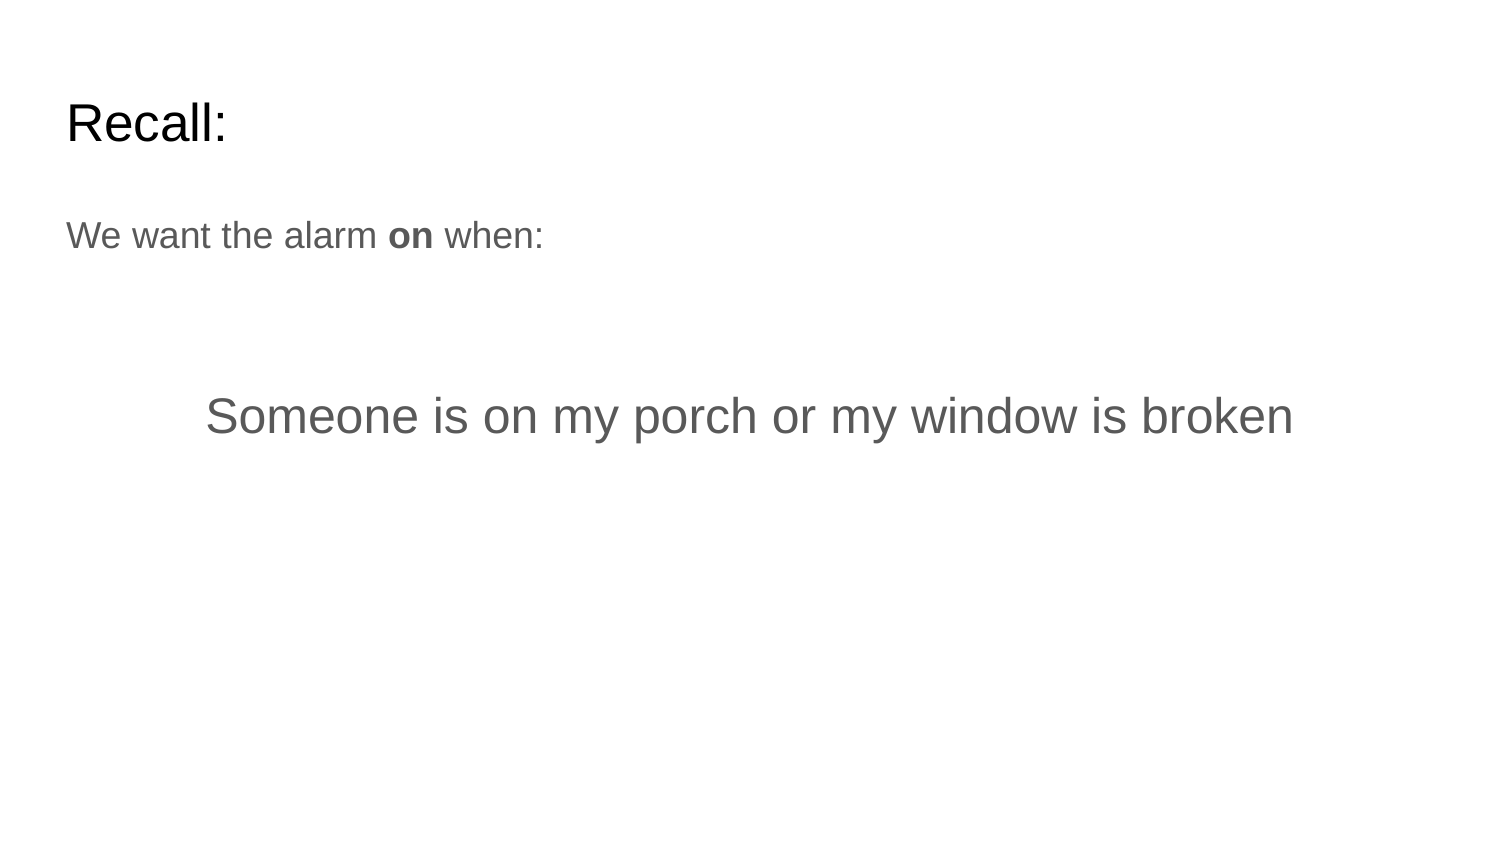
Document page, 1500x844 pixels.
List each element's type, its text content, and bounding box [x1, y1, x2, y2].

list We want the alarm on when: Someone is on my porch or my window is broken [51, 189, 1449, 750]
title Recall: [51, 72, 1449, 167]
